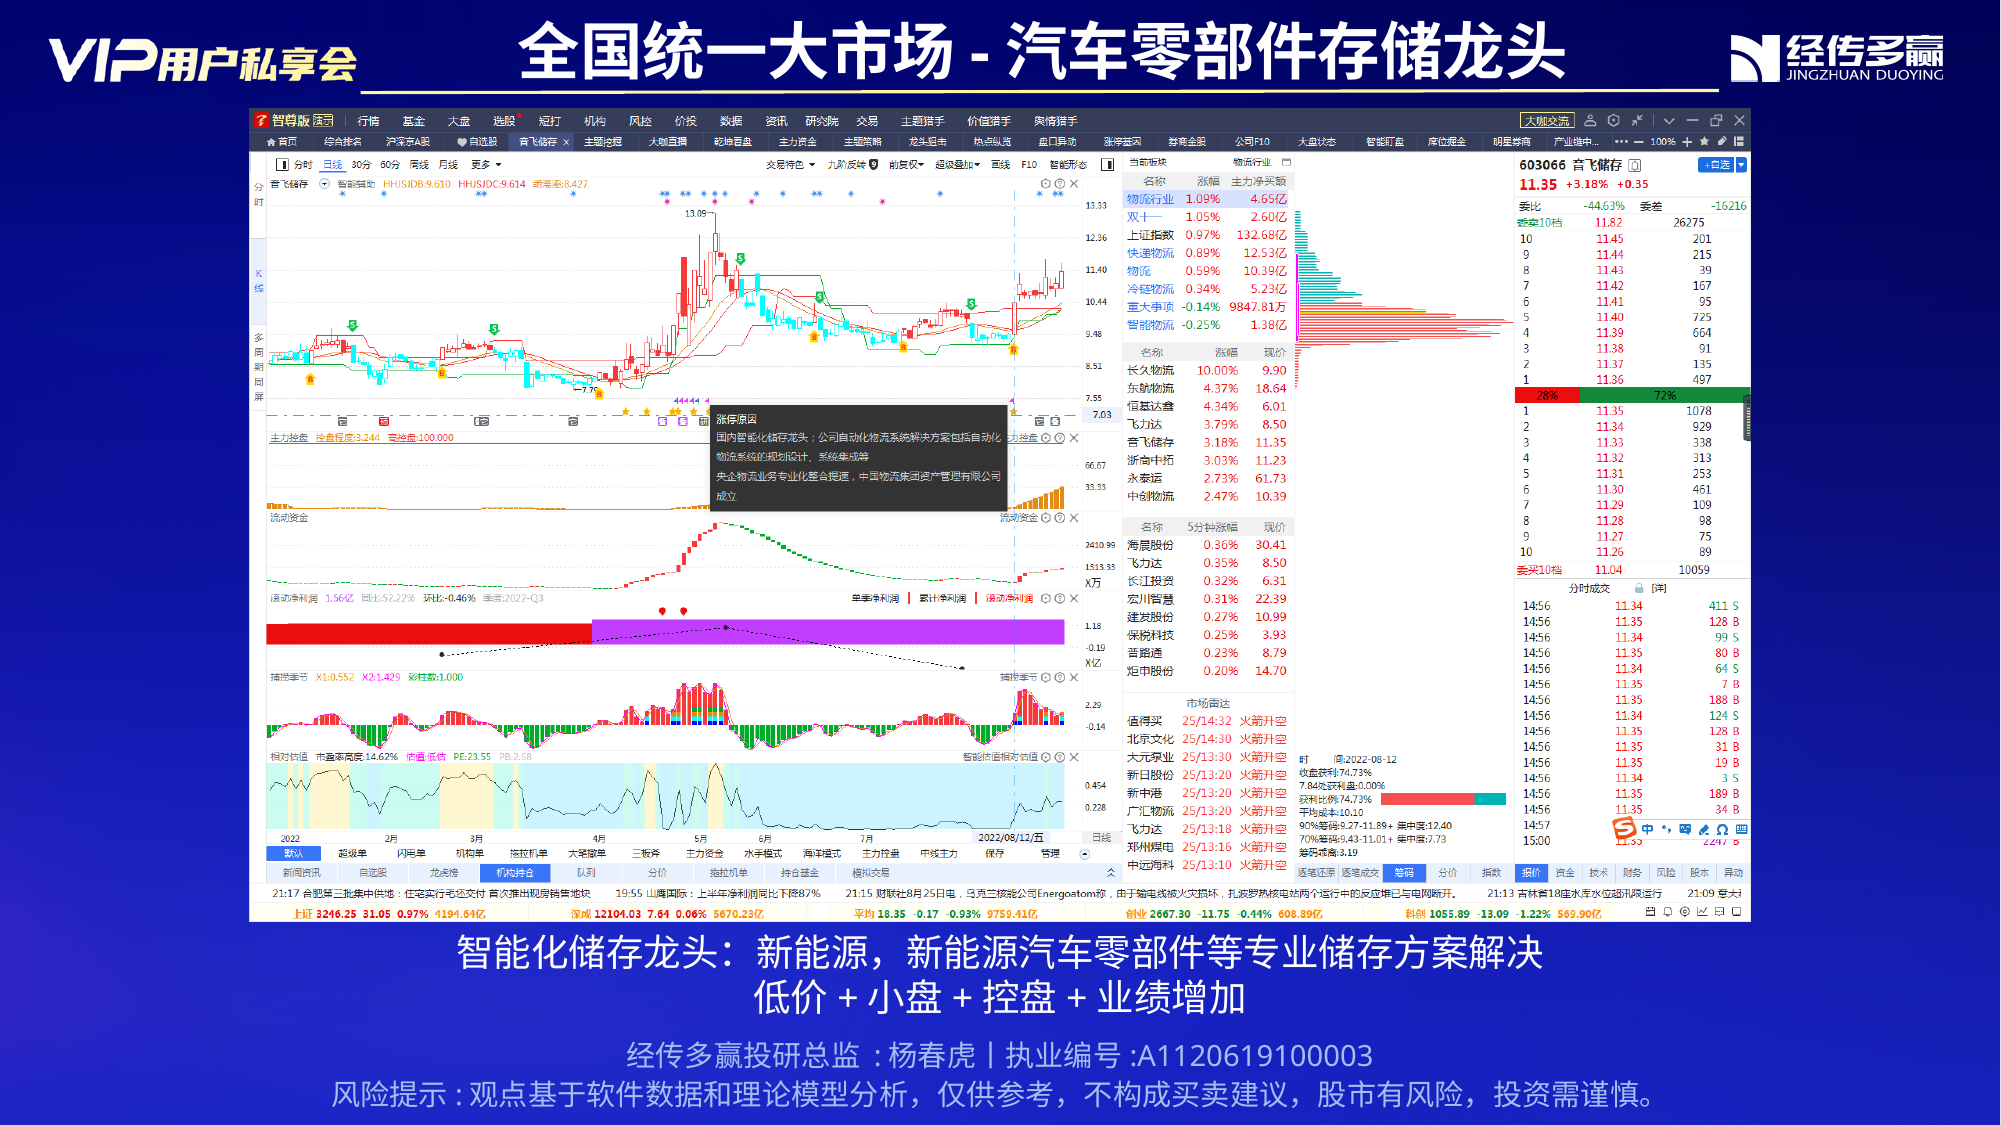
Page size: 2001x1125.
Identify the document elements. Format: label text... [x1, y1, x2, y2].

text_box 智能化储存龙头：新能源，新能源汽车零部件等专业储存方案解决 低价+小盘+控盘+业绩增加 [313, 923, 1687, 1027]
picture [0, 0, 2001, 1125]
text_box 全国统一大市场-汽车零部件存储龙头 [355, 4, 1730, 95]
